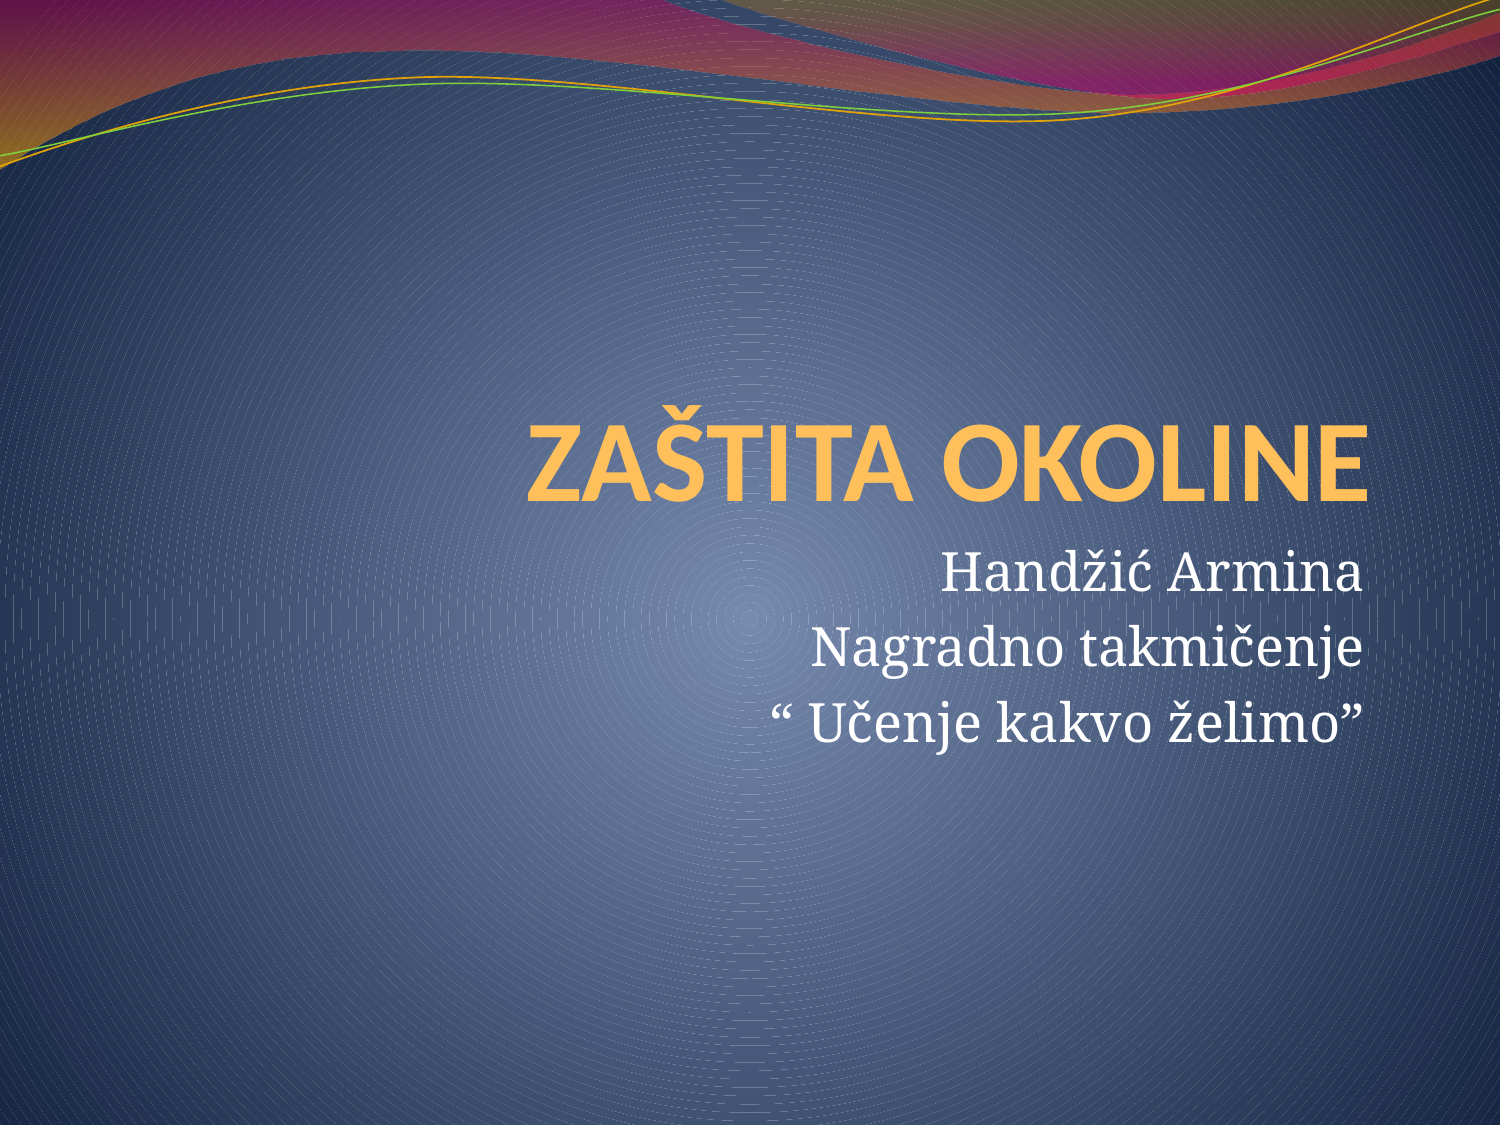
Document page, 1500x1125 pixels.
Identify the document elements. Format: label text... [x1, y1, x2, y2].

title ZAŠTITA OKOLINE [87, 224, 1376, 525]
subtitle Handžić Armina Nagradno takmičenje “ Učenje kakvo želimo” [87, 529, 1376, 818]
